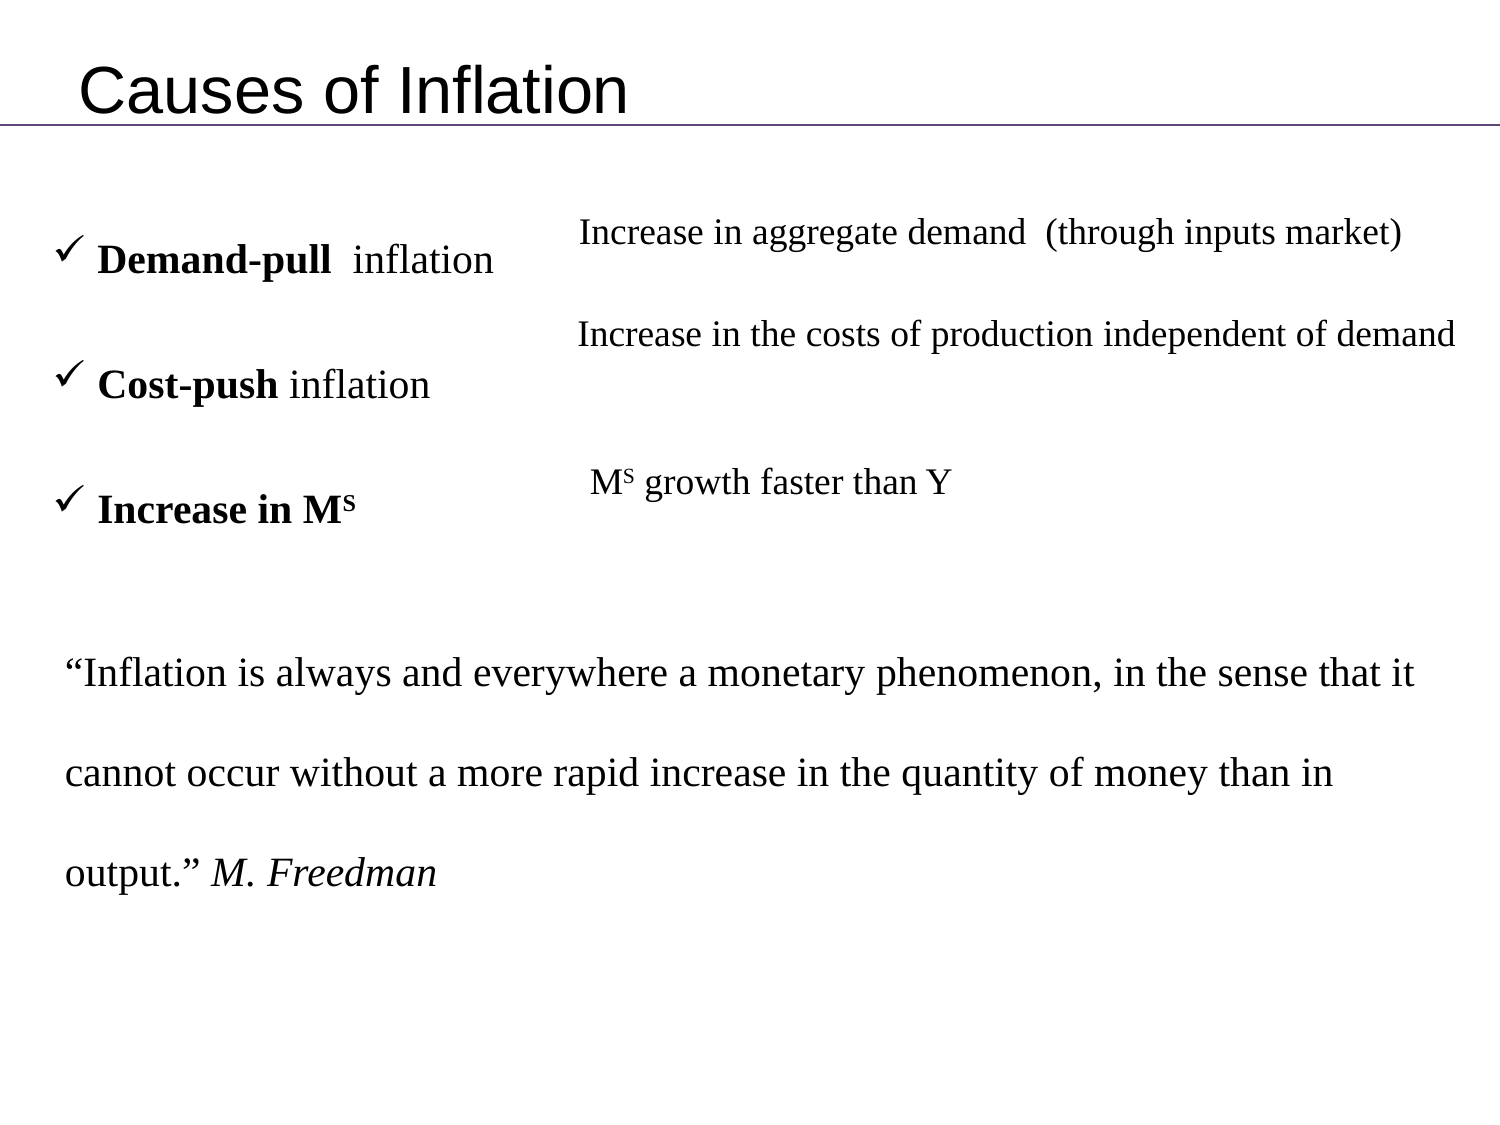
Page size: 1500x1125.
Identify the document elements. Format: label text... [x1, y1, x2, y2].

text_box MS growth faster than Y [574, 449, 1325, 510]
text_box Increase in the costs of production independent of demand [562, 301, 1500, 362]
text_box Increase in aggregate demand (through inputs market) [564, 199, 1419, 260]
text_box “Inflation is always and everywhere a monetary phenomenon, in the sense that it cannot occur without a more rapid increase in the quantity of money than in output.” M. Freedman [50, 587, 1438, 903]
text_box Causes of Inflation [63, 1, 664, 124]
text_box Demand-pull inflation Cost-push inflation Increase in MS [37, 149, 1500, 915]
